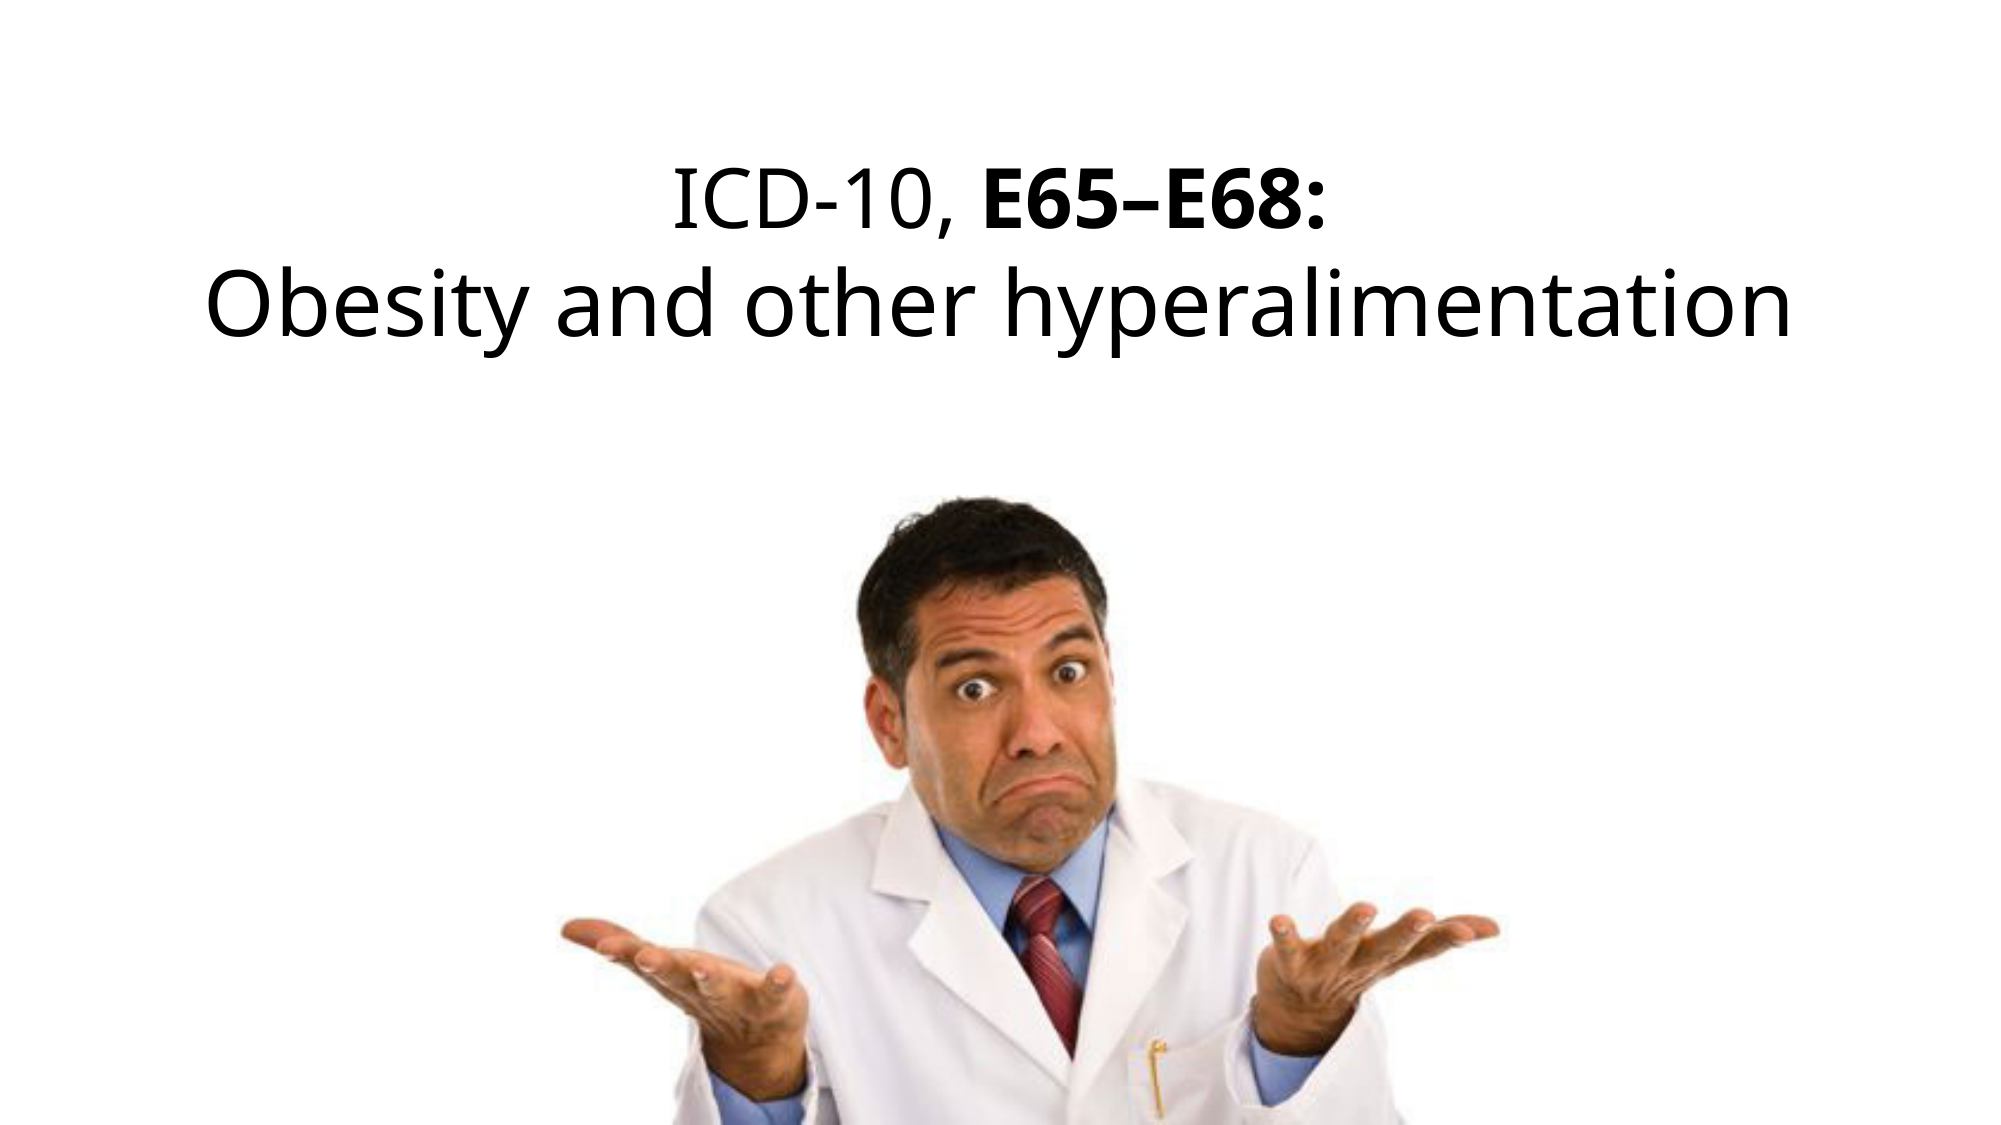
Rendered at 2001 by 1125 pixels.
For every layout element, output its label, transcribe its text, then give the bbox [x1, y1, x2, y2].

text_box ICD-10, E65–E68: Obesity and other hyperalimentation [124, 137, 1876, 363]
picture [404, 458, 1596, 1125]
